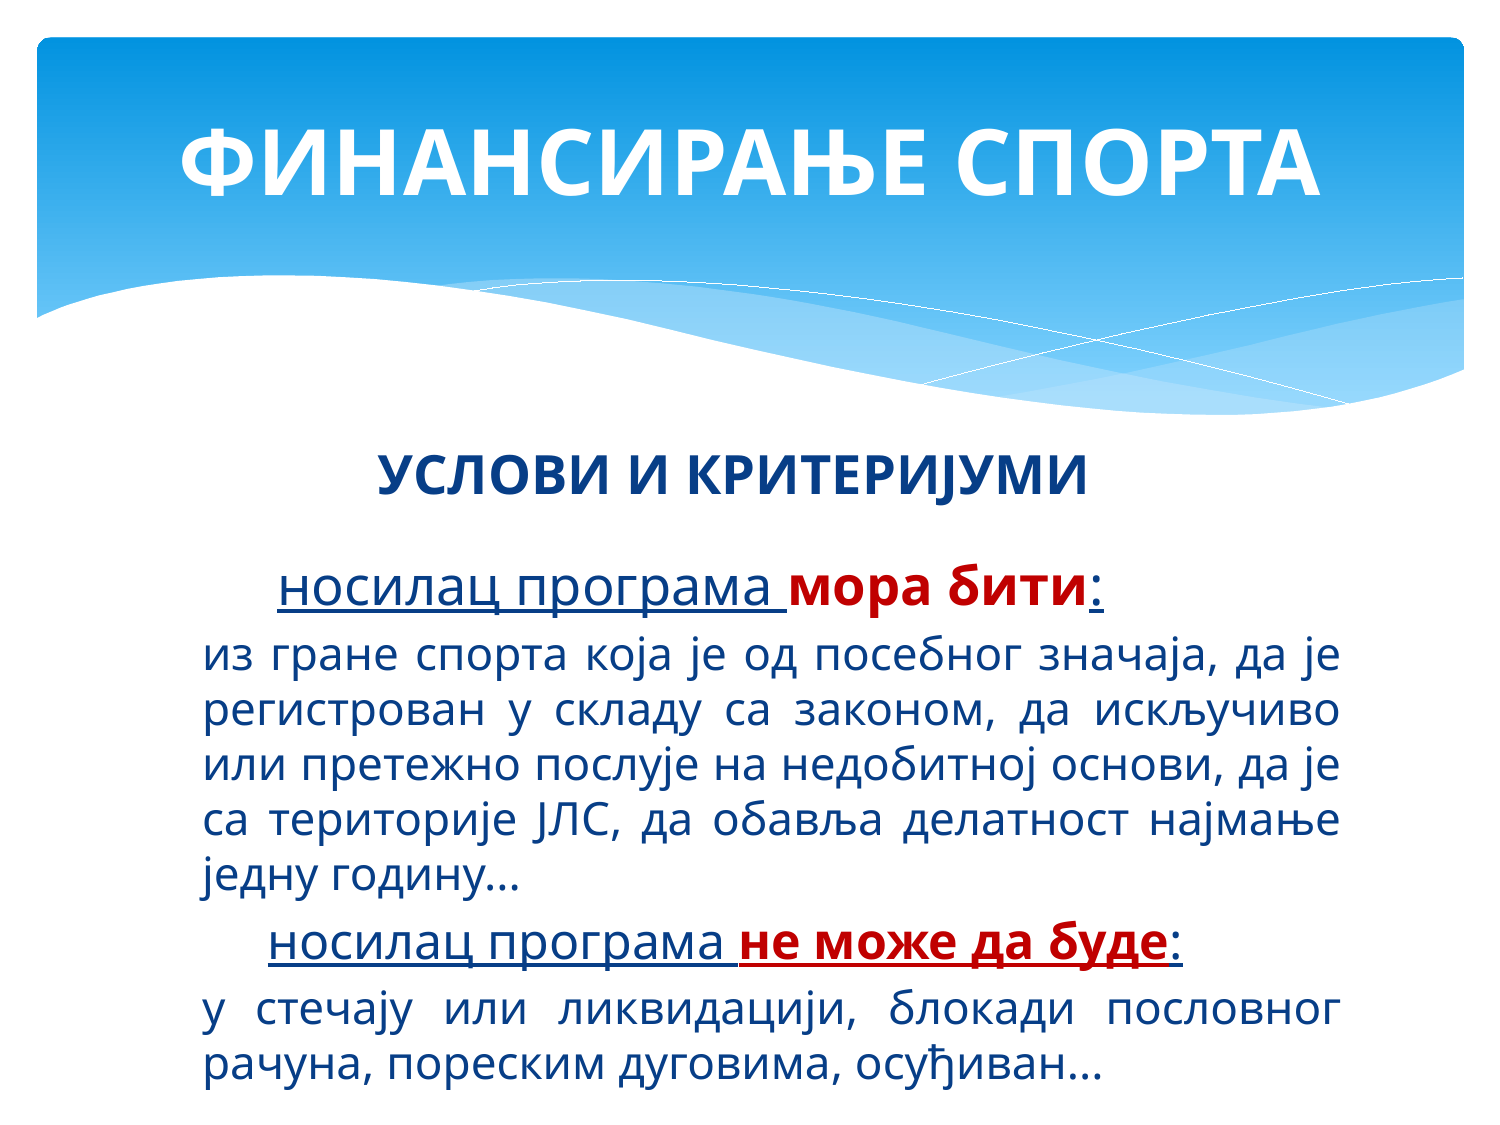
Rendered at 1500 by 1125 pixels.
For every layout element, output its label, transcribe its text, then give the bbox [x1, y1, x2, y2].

title ФИНАНСИРАЊЕ СПОРТА [75, 55, 1425, 261]
list УСЛОВИ И КРИТЕРИЈУМИ носилац програма мора бити: из гране спорта која је од посебног значаја, да је регистрован у складу са законом, да искључиво или претежно послује на недобитној основи, да је са територије ЈЛС, да обавља делатност најмање једну годину... носилац програма не може да буде: у стечају или ликвидацији, блокади пословног рачуна, пореским дуговима, осуђиван... [112, 432, 1357, 1100]
